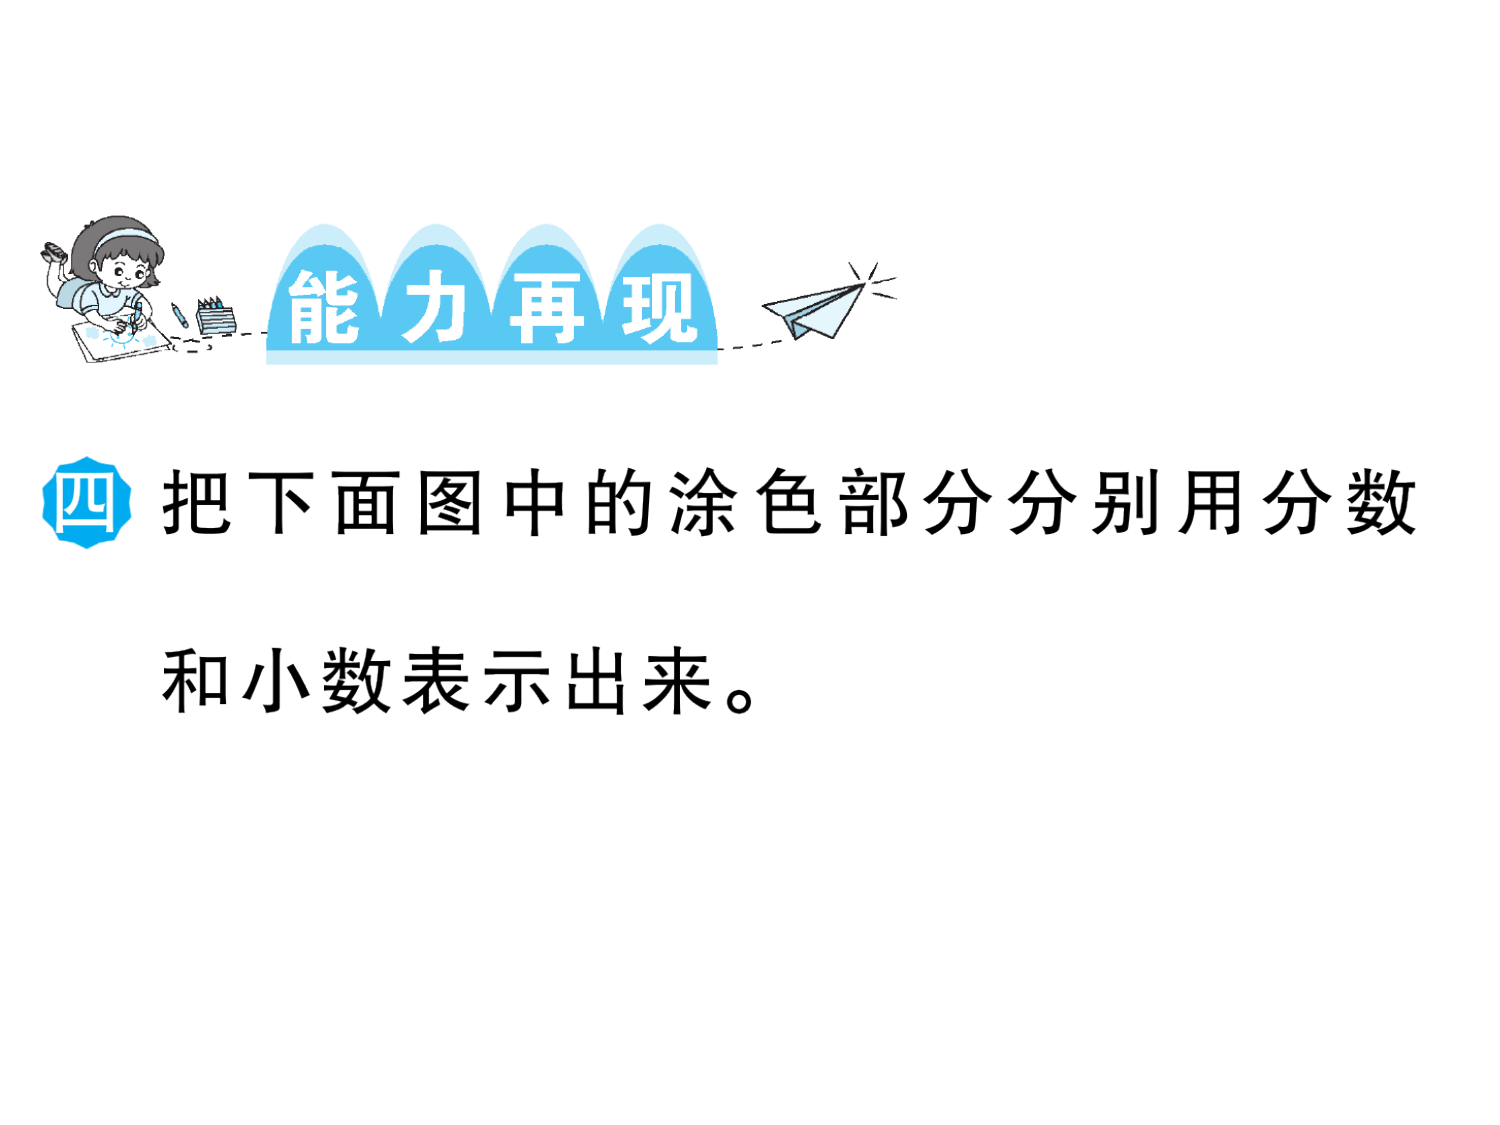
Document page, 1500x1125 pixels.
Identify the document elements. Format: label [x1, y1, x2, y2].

picture [35, 177, 1453, 757]
